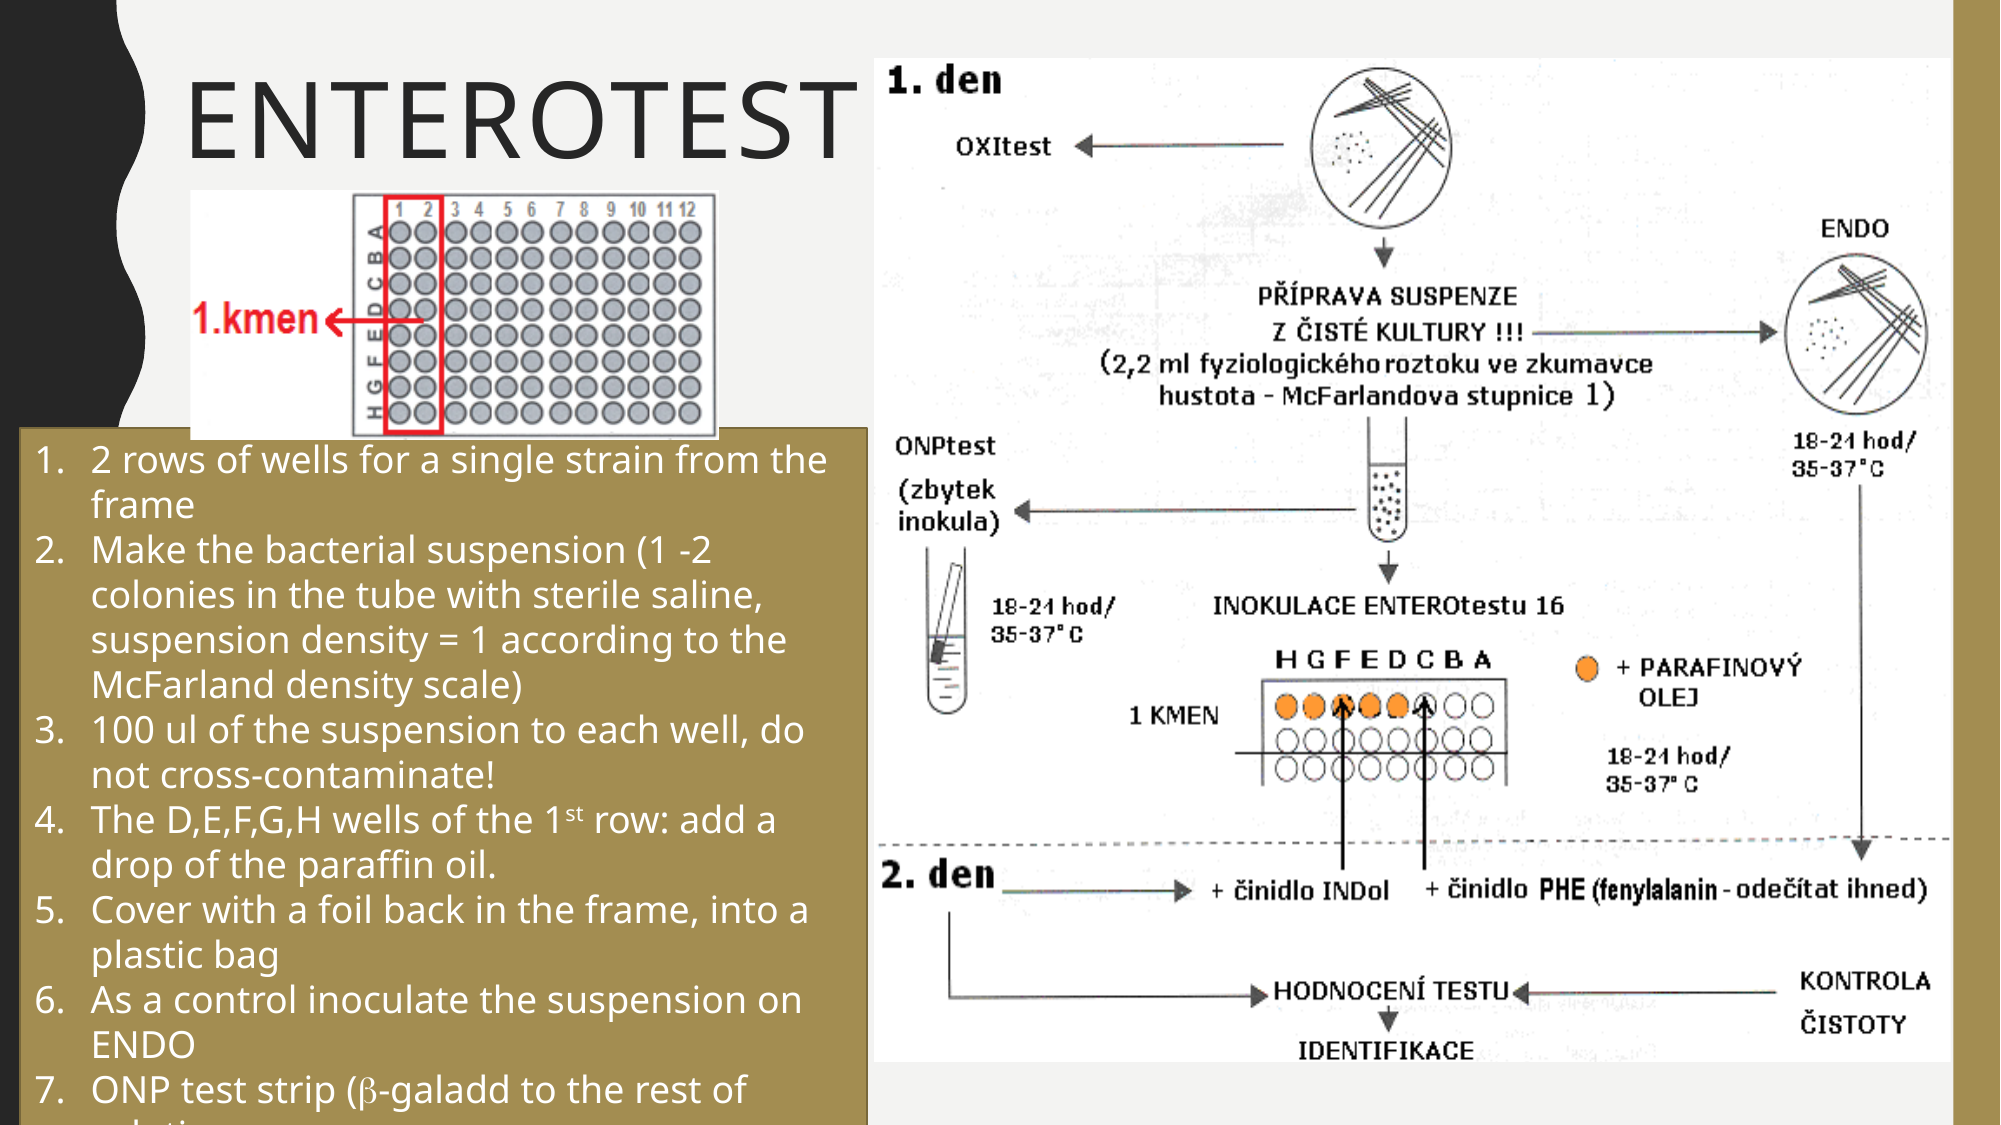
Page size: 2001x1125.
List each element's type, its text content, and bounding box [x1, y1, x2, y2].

text_box 2 rows of wells for a single strain from the frame Make the bacterial suspension (1 -2 colonies in the tube with sterile saline, suspension density = 1 according to the McFarland density scale) 100 ul of the suspension to each well, do not cross-contaminate! The D,E,F,G,H wells of the 1st row: add a drop of the paraffin oil. Cover with a foil back in the frame, into a plastic bag As a control inoculate the suspension on ENDO ONP test strip (b-galadd to the rest of solution Incubate all from the point 5-7 overnight 37oC Add indol into 1F and Phenylalanine into1C Evaluate according to the table and a key book. [19, 427, 868, 1125]
title ENTEROTEST [168, 58, 873, 199]
picture [873, 58, 1951, 1062]
picture [190, 190, 720, 440]
